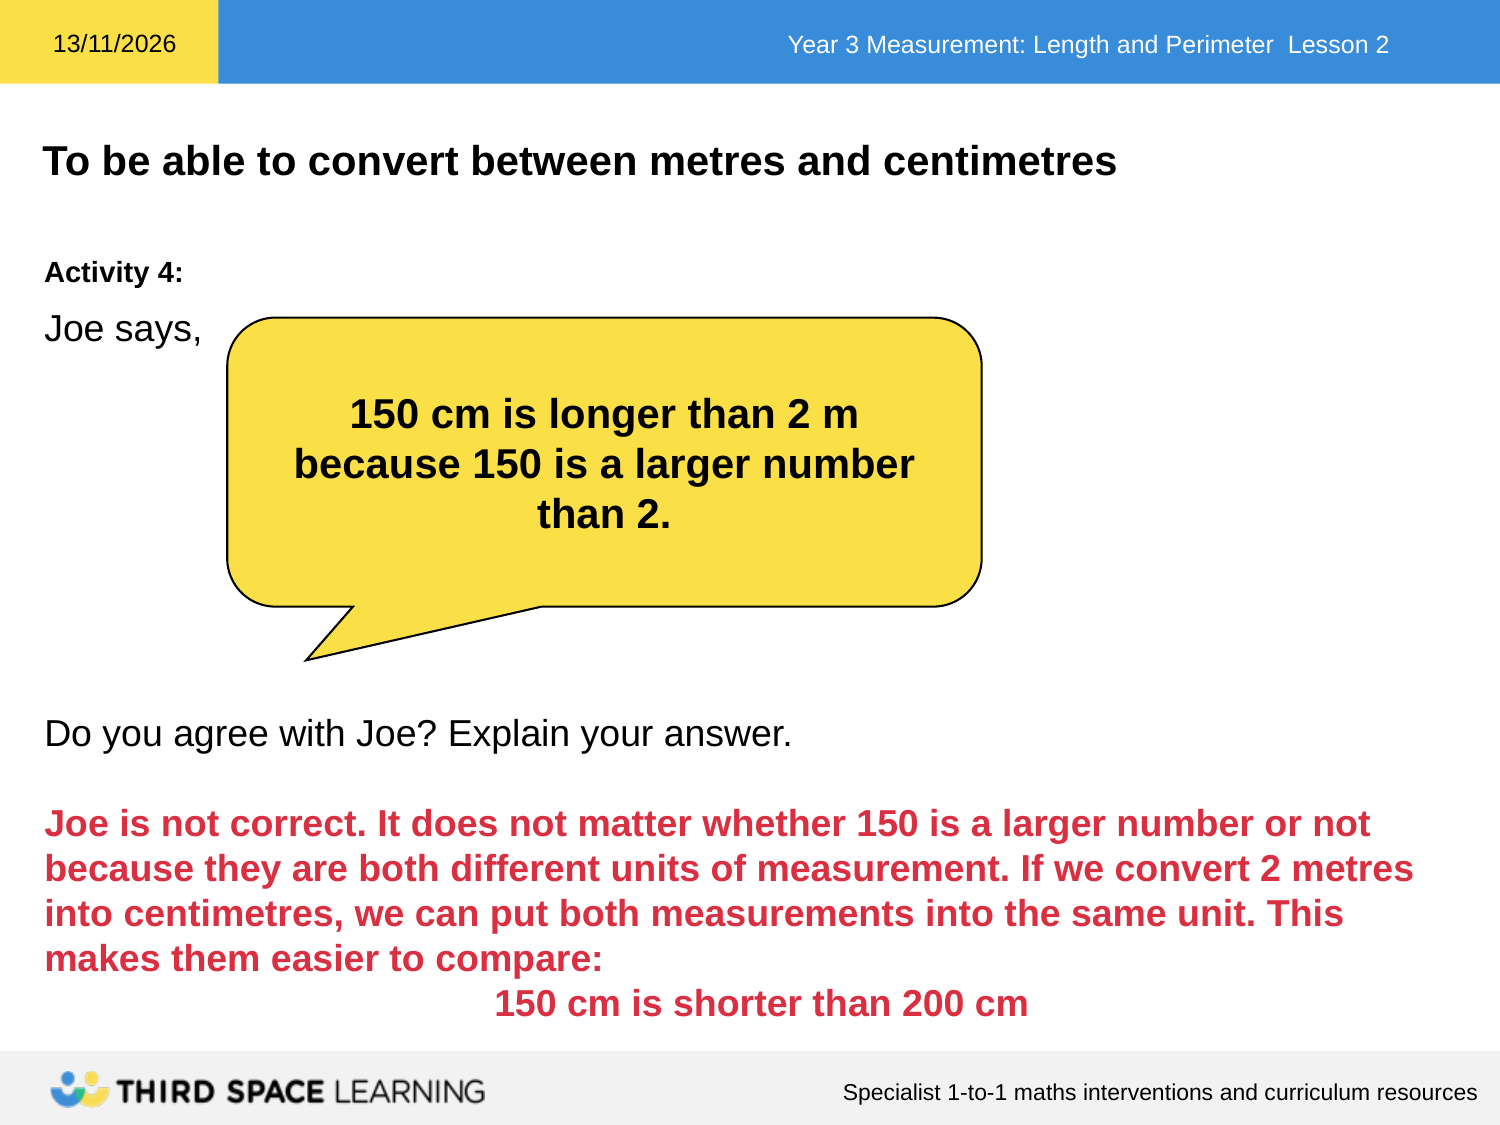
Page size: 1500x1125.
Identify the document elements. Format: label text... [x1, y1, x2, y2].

picture [50, 1071, 485, 1108]
text_box Joe says, Do you agree with Joe? Explain your answer. Joe is not correct. It does not matter whether 150 is a larger number or not because they are both different units of measurement. If we convert 2 metres into centimetres, we can put both measurements into the same unit. This makes them easier to compare: 150 cm is shorter than 200 cm [29, 296, 1471, 1032]
text_box Activity 4: [29, 246, 200, 296]
text_box 150 cm is longer than 2 m because 150 is a larger number than 2. [226, 316, 983, 663]
